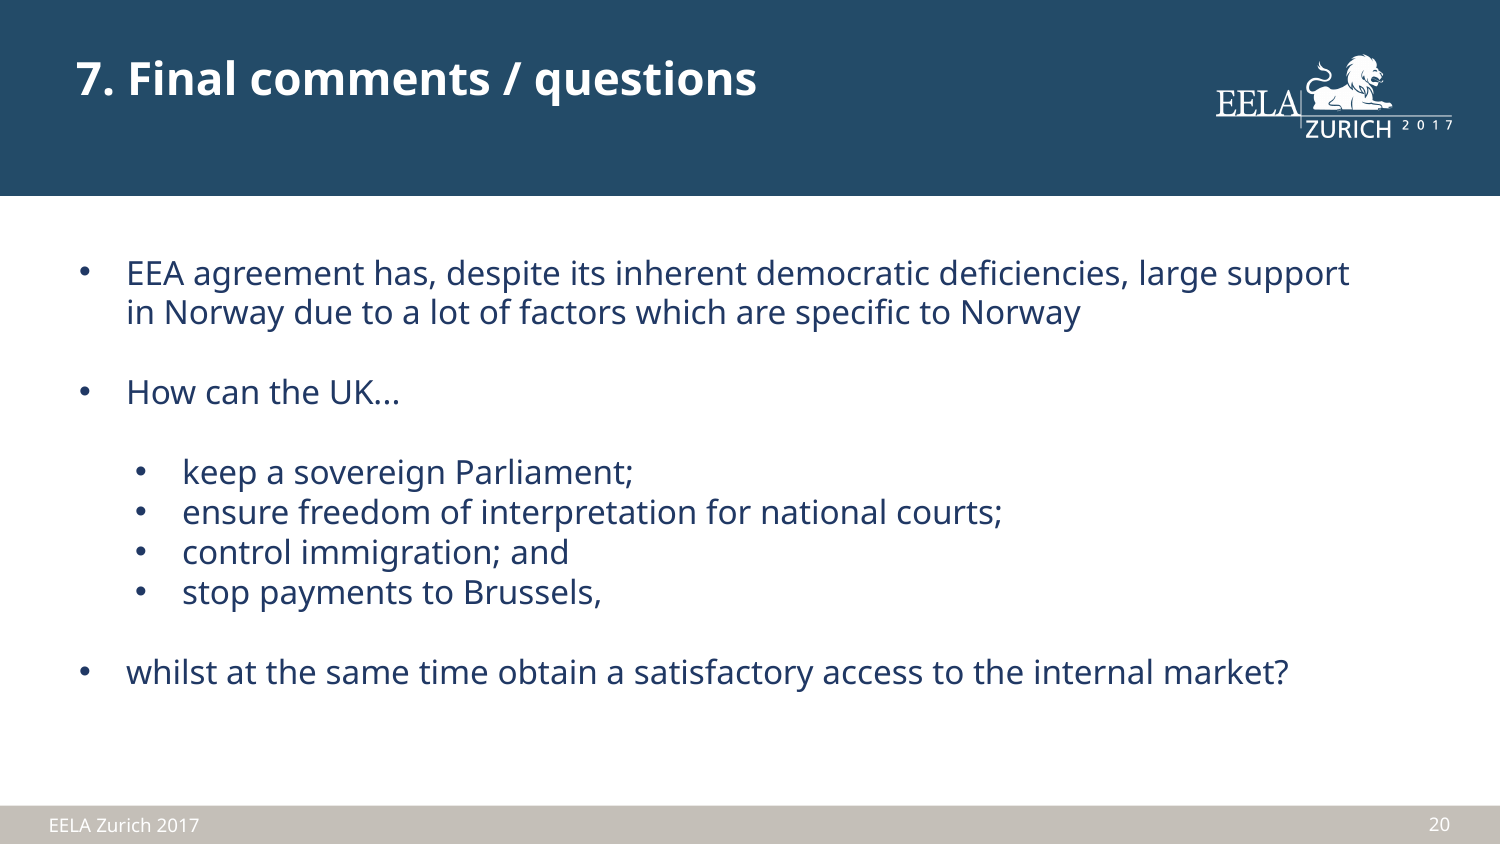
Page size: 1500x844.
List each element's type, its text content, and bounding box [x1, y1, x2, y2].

text_box 7. Final comments / questions [61, 42, 1184, 113]
slide_number 20 [1127, 803, 1466, 844]
text_box EEA agreement has, despite its inherent democratic deficiencies, large support in Norway due to a lot of factors which are specific to Norway How can the UK... keep a sovereign Parliament; ensure freedom of interpretation for national courts; control immigration; and stop payments to Brussels, whilst at the same time obtain a satisfactory access to the internal market? [64, 244, 1390, 699]
picture [1216, 54, 1452, 138]
